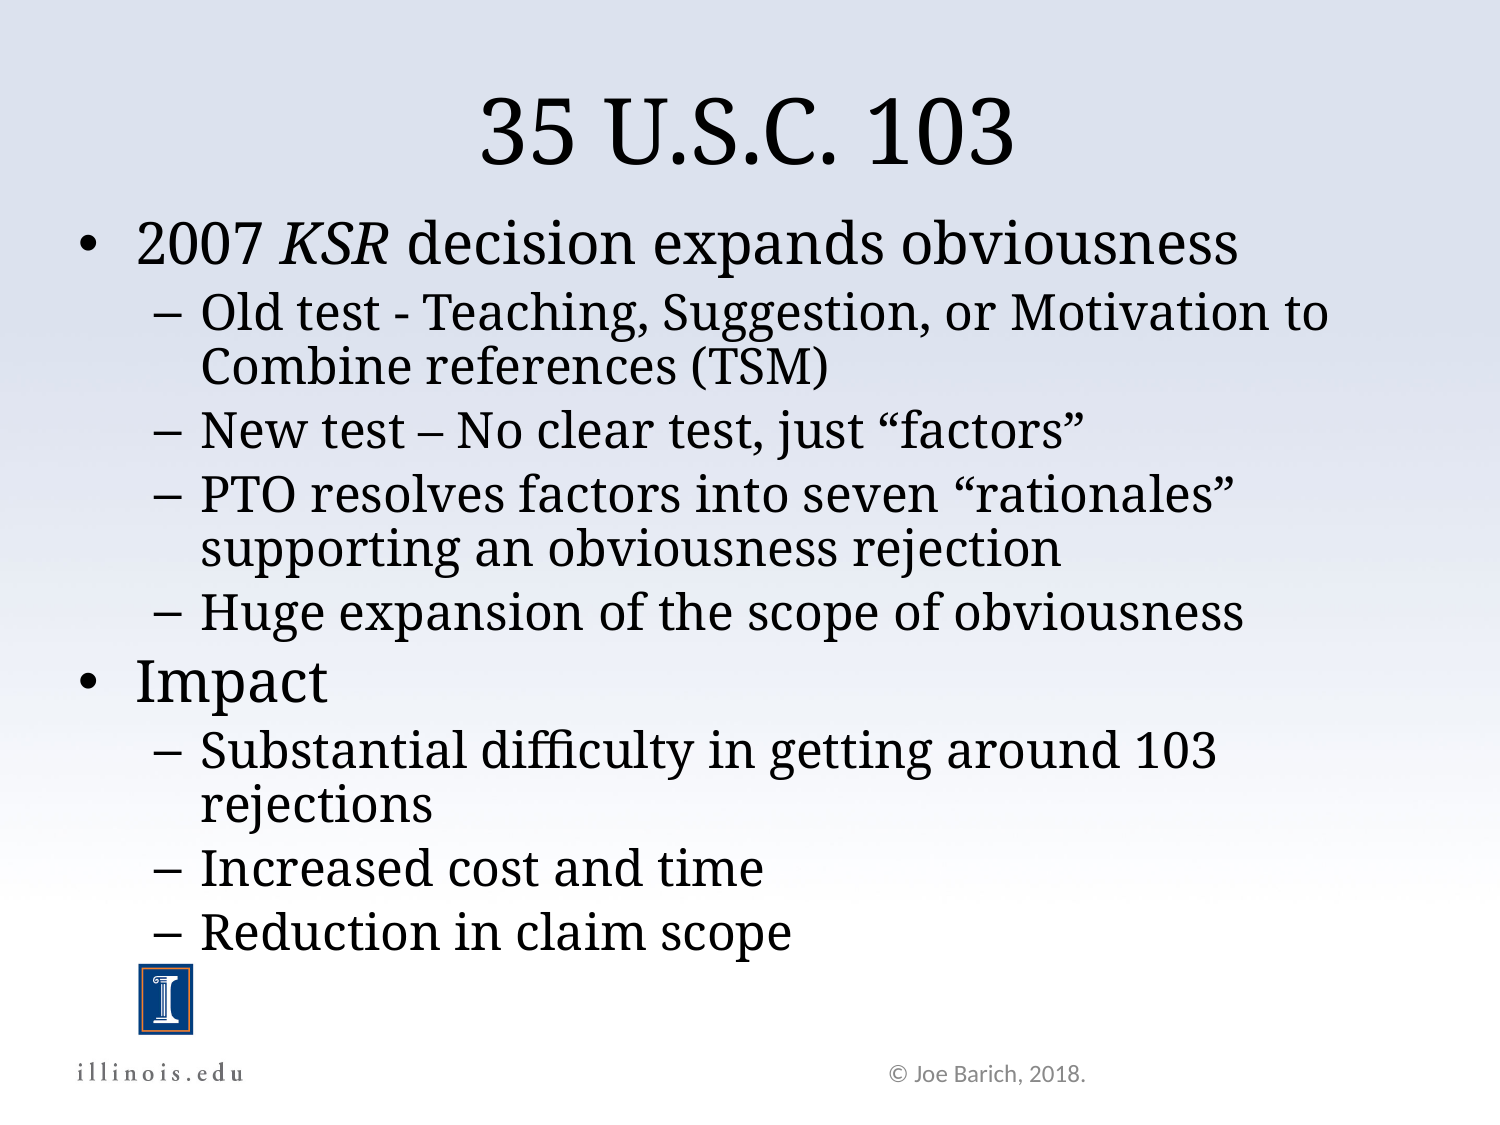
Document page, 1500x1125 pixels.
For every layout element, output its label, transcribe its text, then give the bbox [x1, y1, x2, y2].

footer © Joe Barich, 2018. [750, 1042, 1225, 1103]
list 2007 KSR decision expands obviousness Old test - Teaching, Suggestion, or Motivation to Combine references (TSM) New test – No clear test, just “factors” PTO resolves factors into seven “rationales” supporting an obviousness rejection Huge expansion of the scope of obviousness Impact Substantial difficulty in getting around 103 rejections Increased cost and time Reduction in claim scope [63, 206, 1454, 895]
title 35 U.S.C. 103 [72, 33, 1424, 206]
picture [0, 0, 1500, 1125]
